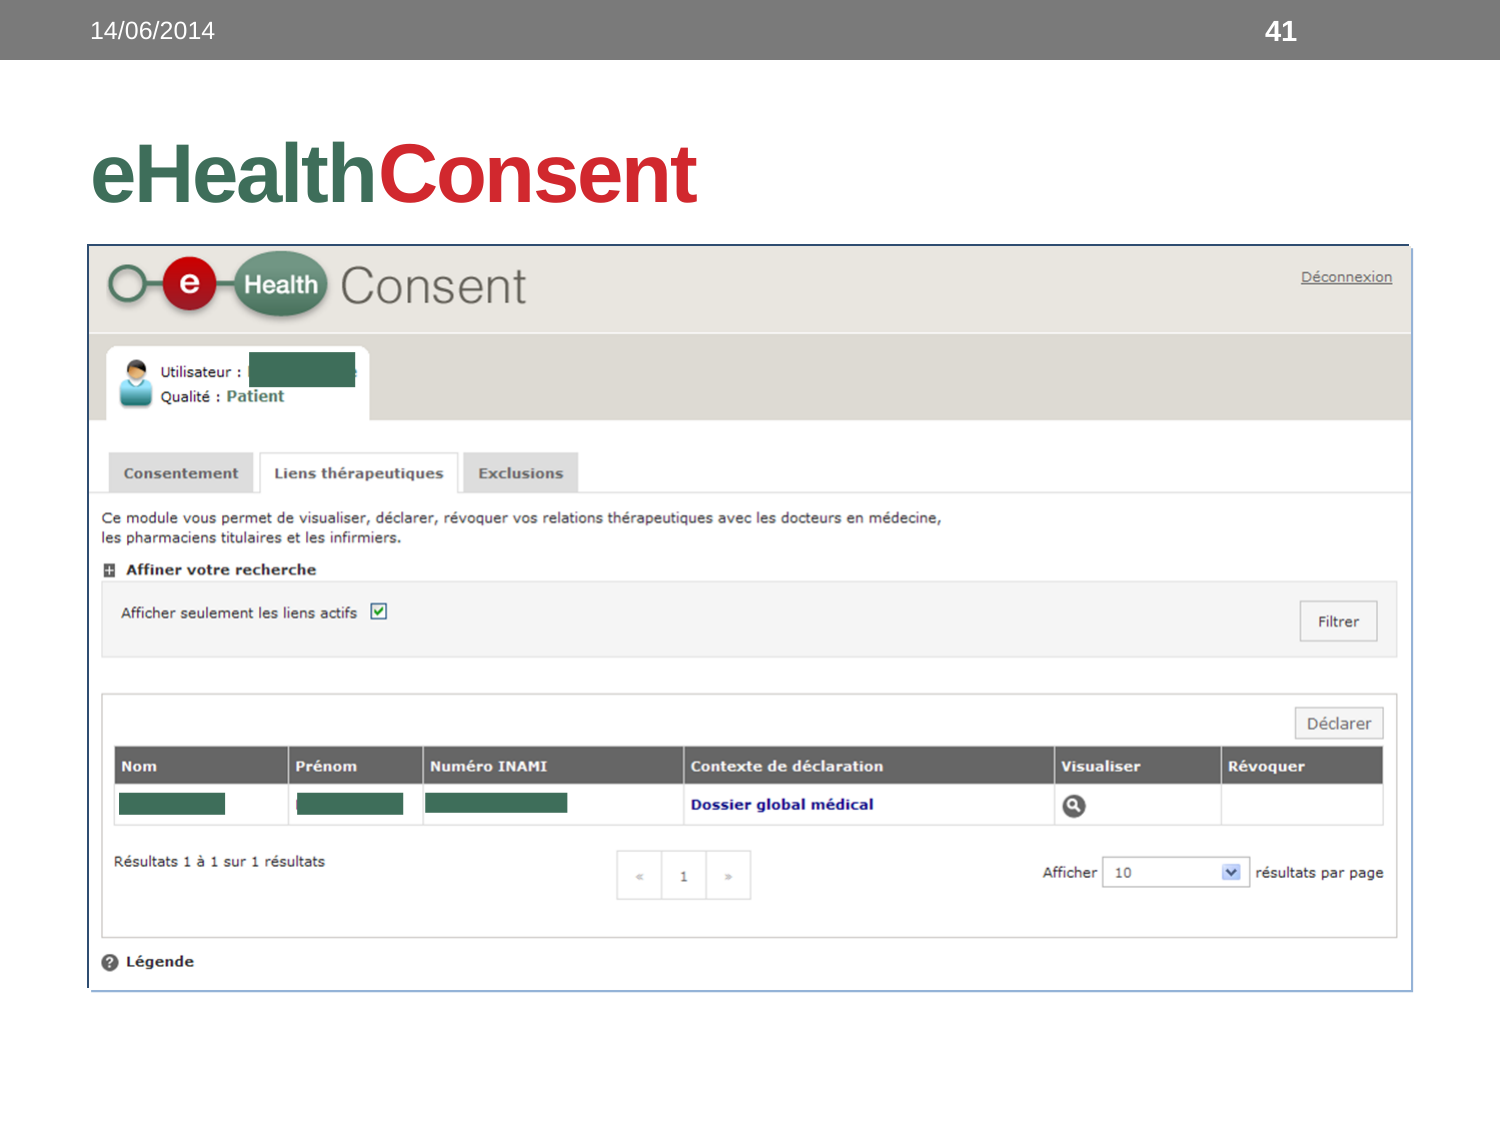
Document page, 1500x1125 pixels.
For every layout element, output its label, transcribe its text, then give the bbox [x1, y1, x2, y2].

picture [86, 243, 1414, 993]
slide_number 41 [1250, 3, 1425, 57]
title eHealthConsent [75, 87, 1425, 250]
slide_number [75, 3, 550, 57]
